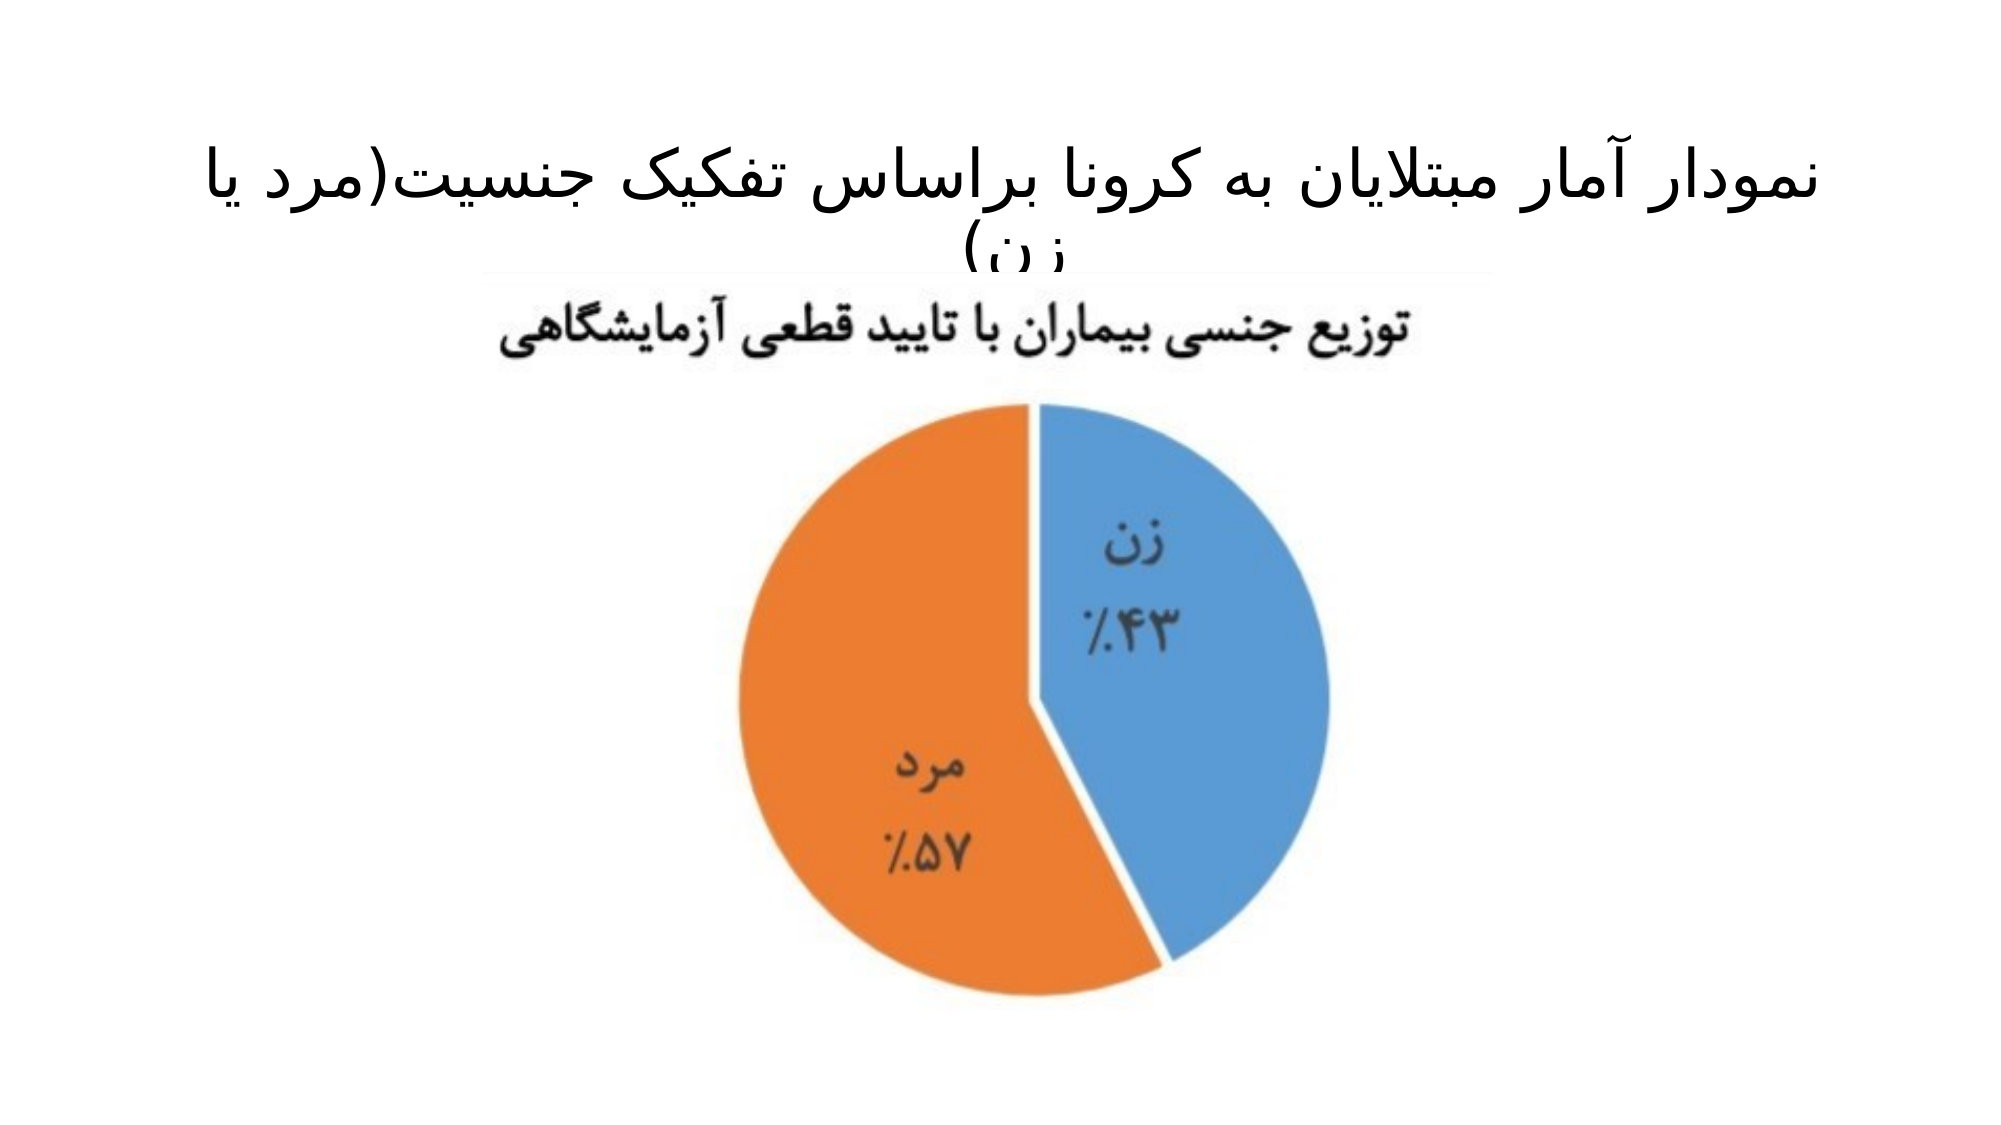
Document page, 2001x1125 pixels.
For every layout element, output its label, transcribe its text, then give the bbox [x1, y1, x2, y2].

list نمودار آمار مبتلایان به کرونا براساس تفکیک جنسیت(مرد یا زن) [140, 132, 1888, 1012]
picture [481, 272, 1493, 1040]
